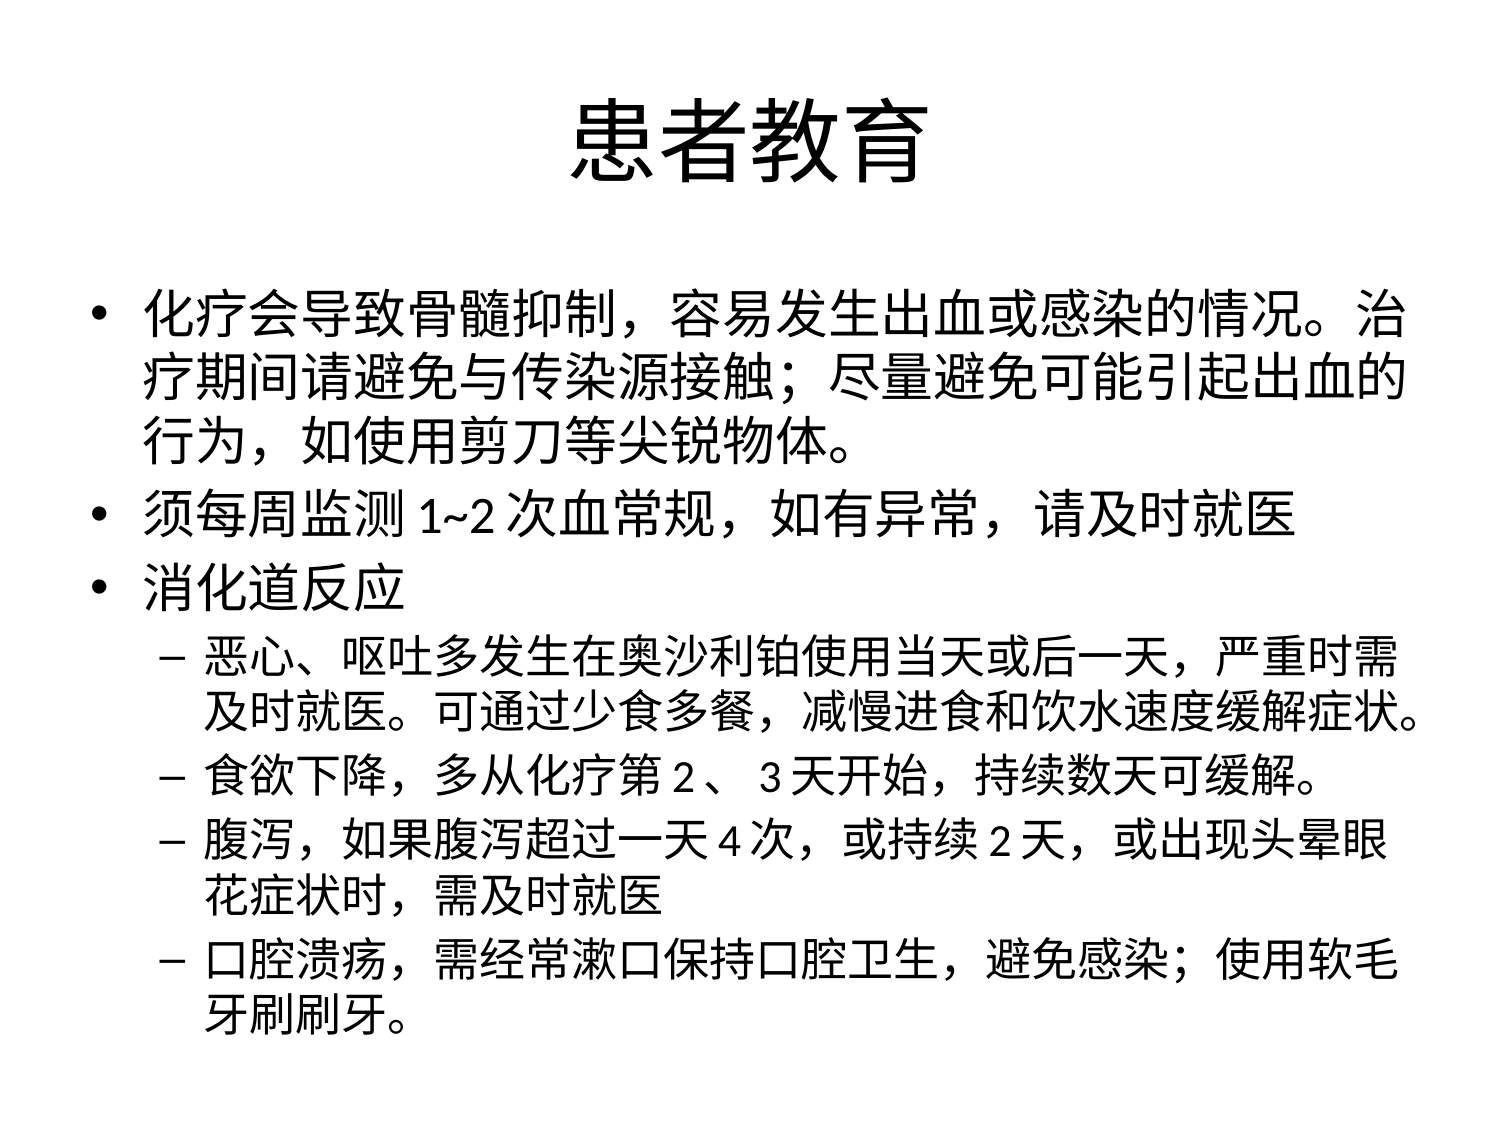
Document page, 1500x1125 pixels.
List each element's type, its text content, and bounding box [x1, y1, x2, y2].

title 患者教育 [75, 45, 1425, 233]
list 化疗会导致骨髓抑制，容易发生出血或感染的情况。治疗期间请避免与传染源接触；尽量避免可能引起出血的行为，如使用剪刀等尖锐物体。 须每周监测1~2次血常规，如有异常，请及时就医 消化道反应 恶心、呕吐多发生在奥沙利铂使用当天或后一天，严重时需及时就医。可通过少食多餐，减慢进食和饮水速度缓解症状。 食欲下降，多从化疗第2、3天开始，持续数天可缓解。 腹泻，如果腹泻超过一天4次，或持续2天，或出现头晕眼花症状时，需及时就医 口腔溃疡，需经常漱口保持口腔卫生，避免感染；使用软毛牙刷刷牙。 [75, 273, 1425, 1059]
